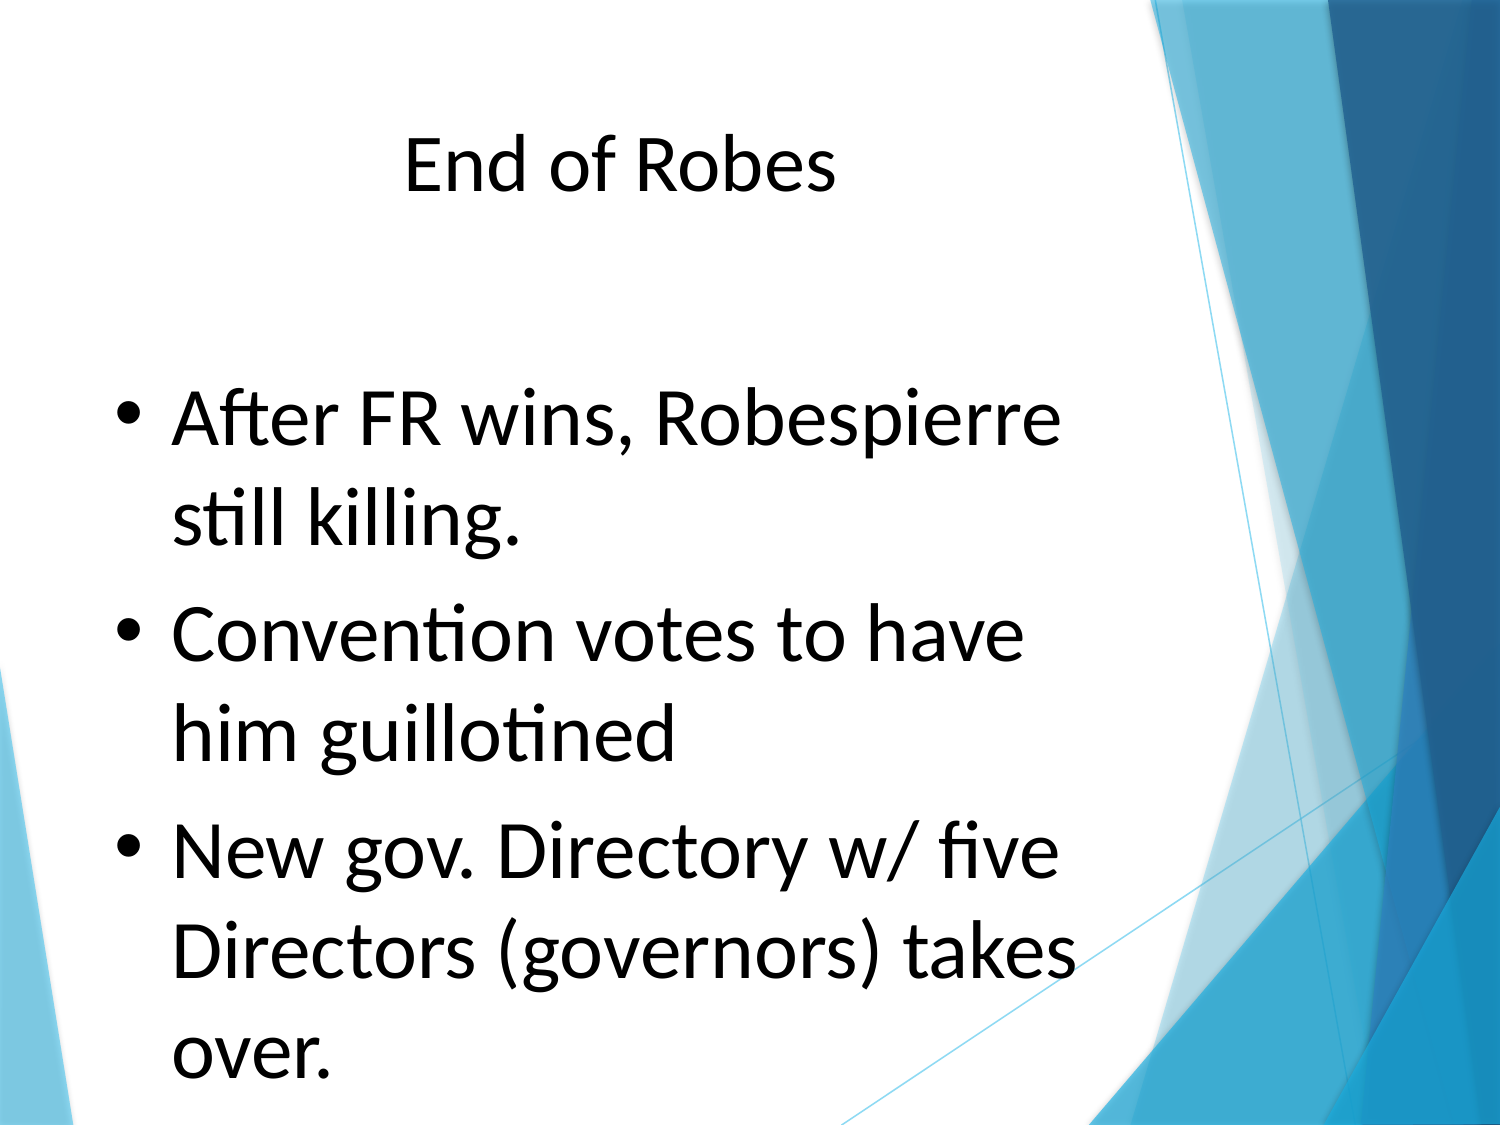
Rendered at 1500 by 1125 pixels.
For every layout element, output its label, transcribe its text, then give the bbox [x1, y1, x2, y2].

list After FR wins, Robespierre still killing. Convention votes to have him guillotined New gov. Directory w/ five Directors (governors) takes over. . [99, 354, 1142, 992]
title End of Robes [99, 99, 1142, 317]
